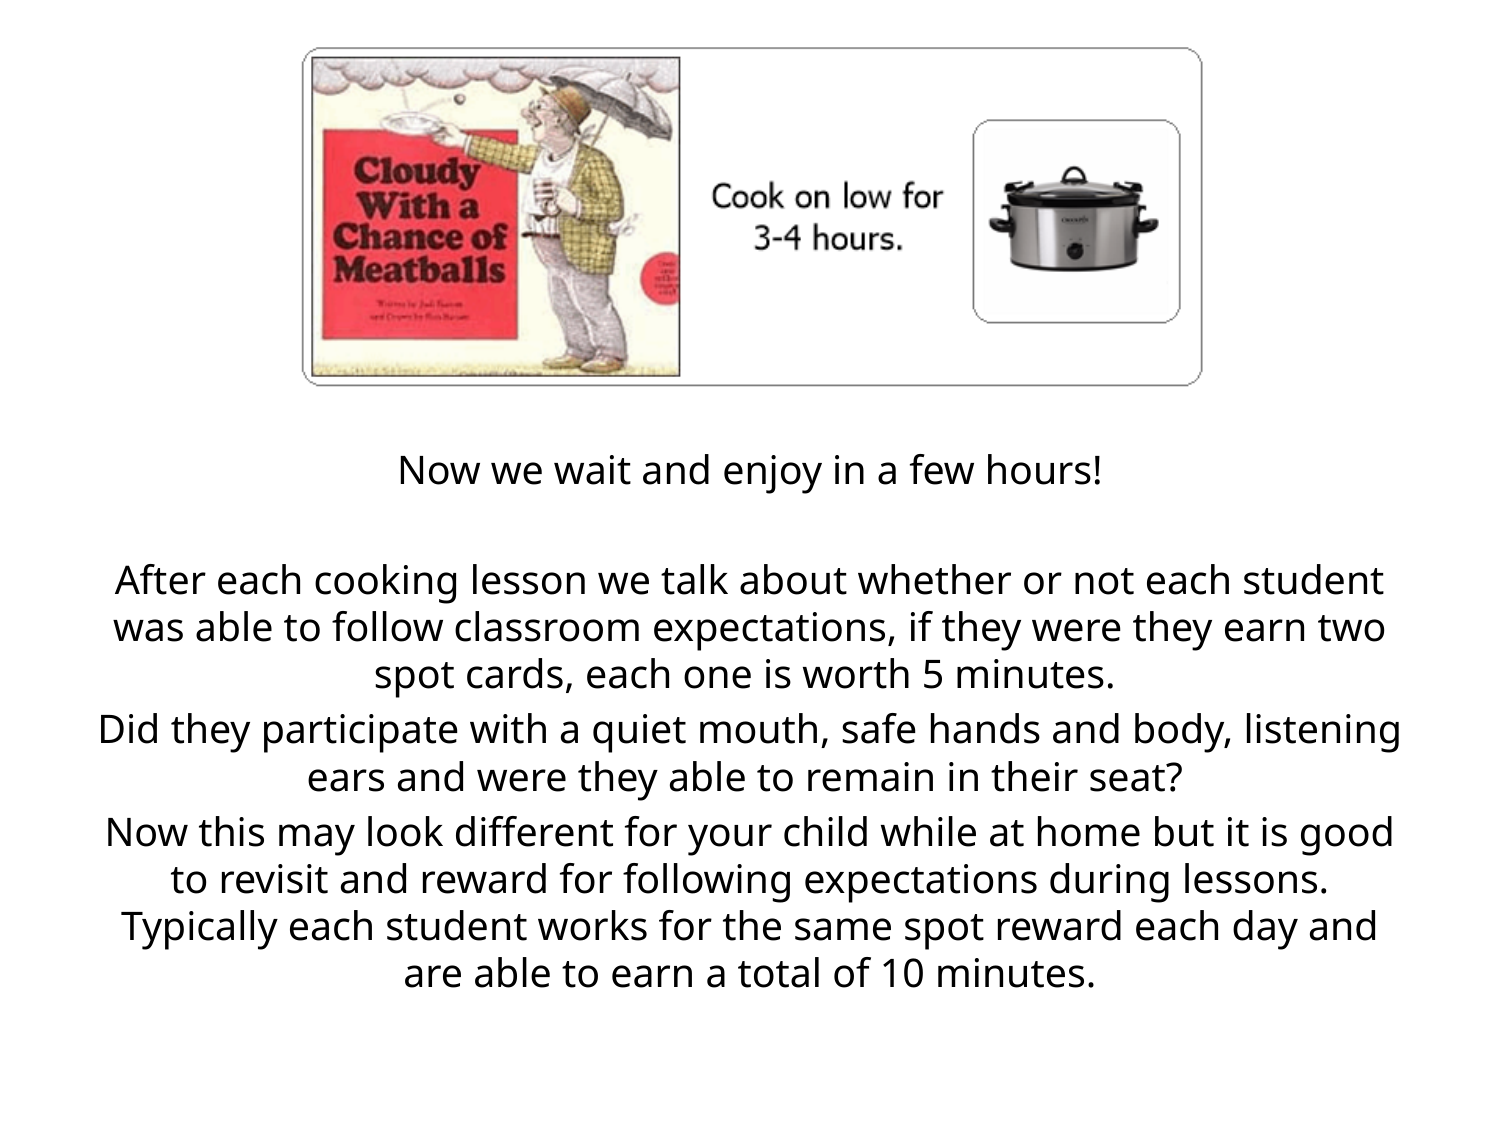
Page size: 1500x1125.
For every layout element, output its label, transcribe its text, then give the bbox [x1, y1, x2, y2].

picture [295, 46, 1209, 388]
list Now we wait and enjoy in a few hours! After each cooking lesson we talk about whether or not each student was able to follow classroom expectations, if they were they earn two spot cards, each one is worth 5 minutes. Did they participate with a quiet mouth, safe hands and body, listening ears and were they able to remain in their seat? Now this may look different for your child while at home but it is good to revisit and reward for following expectations during lessons. Typically each student works for the same spot reward each day and are able to earn a total of 10 minutes. [75, 437, 1425, 1005]
